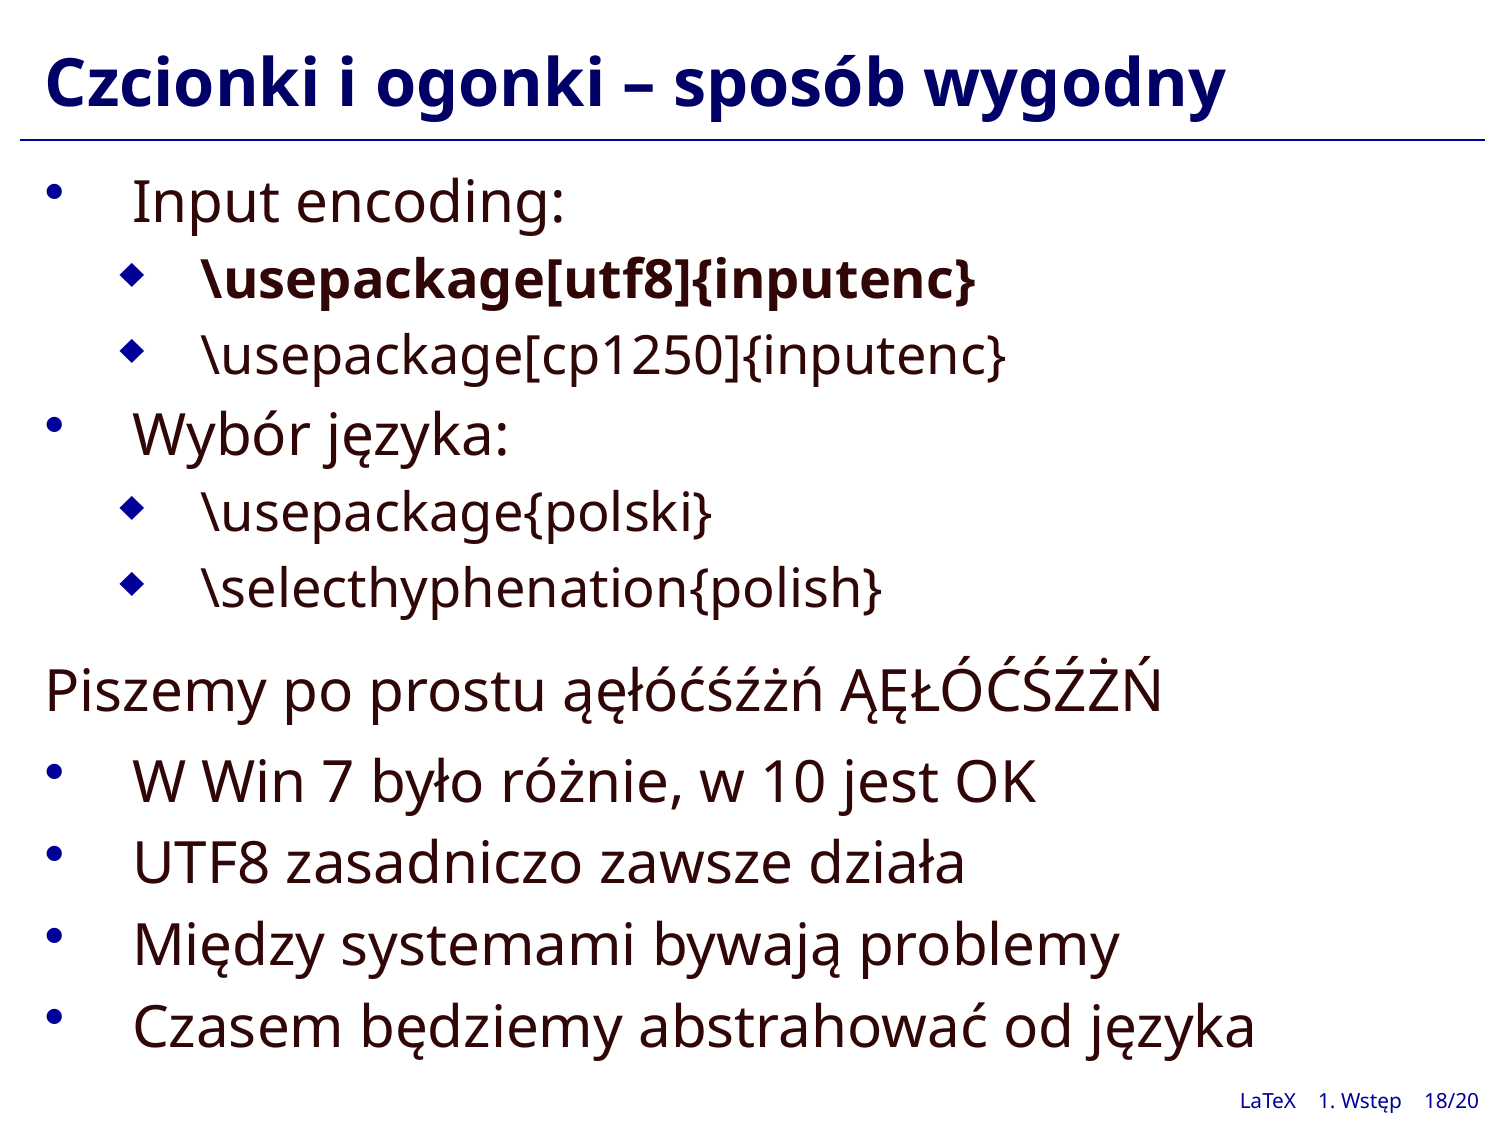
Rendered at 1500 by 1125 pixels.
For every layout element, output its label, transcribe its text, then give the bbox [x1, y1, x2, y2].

slide_number LaTeX 1. Wstęp 18/20 [29, 1082, 1494, 1121]
list Input encoding: \usepackage[utf8]{inputenc} \usepackage[cp1250]{inputenc} Wybór języka: \usepackage{polski} \selecthyphenation{polish} Piszemy po prostu ąęłóćśźżń ĄĘŁÓĆŚŹŻŃ W Win 7 było różnie, w 10 jest OK UTF8 zasadniczo zawsze działa Między systemami bywają problemy Czasem będziemy abstrahować od języka [29, 156, 1483, 1082]
title Czcionki i ogonki – sposób wygodny [29, 19, 1483, 125]
